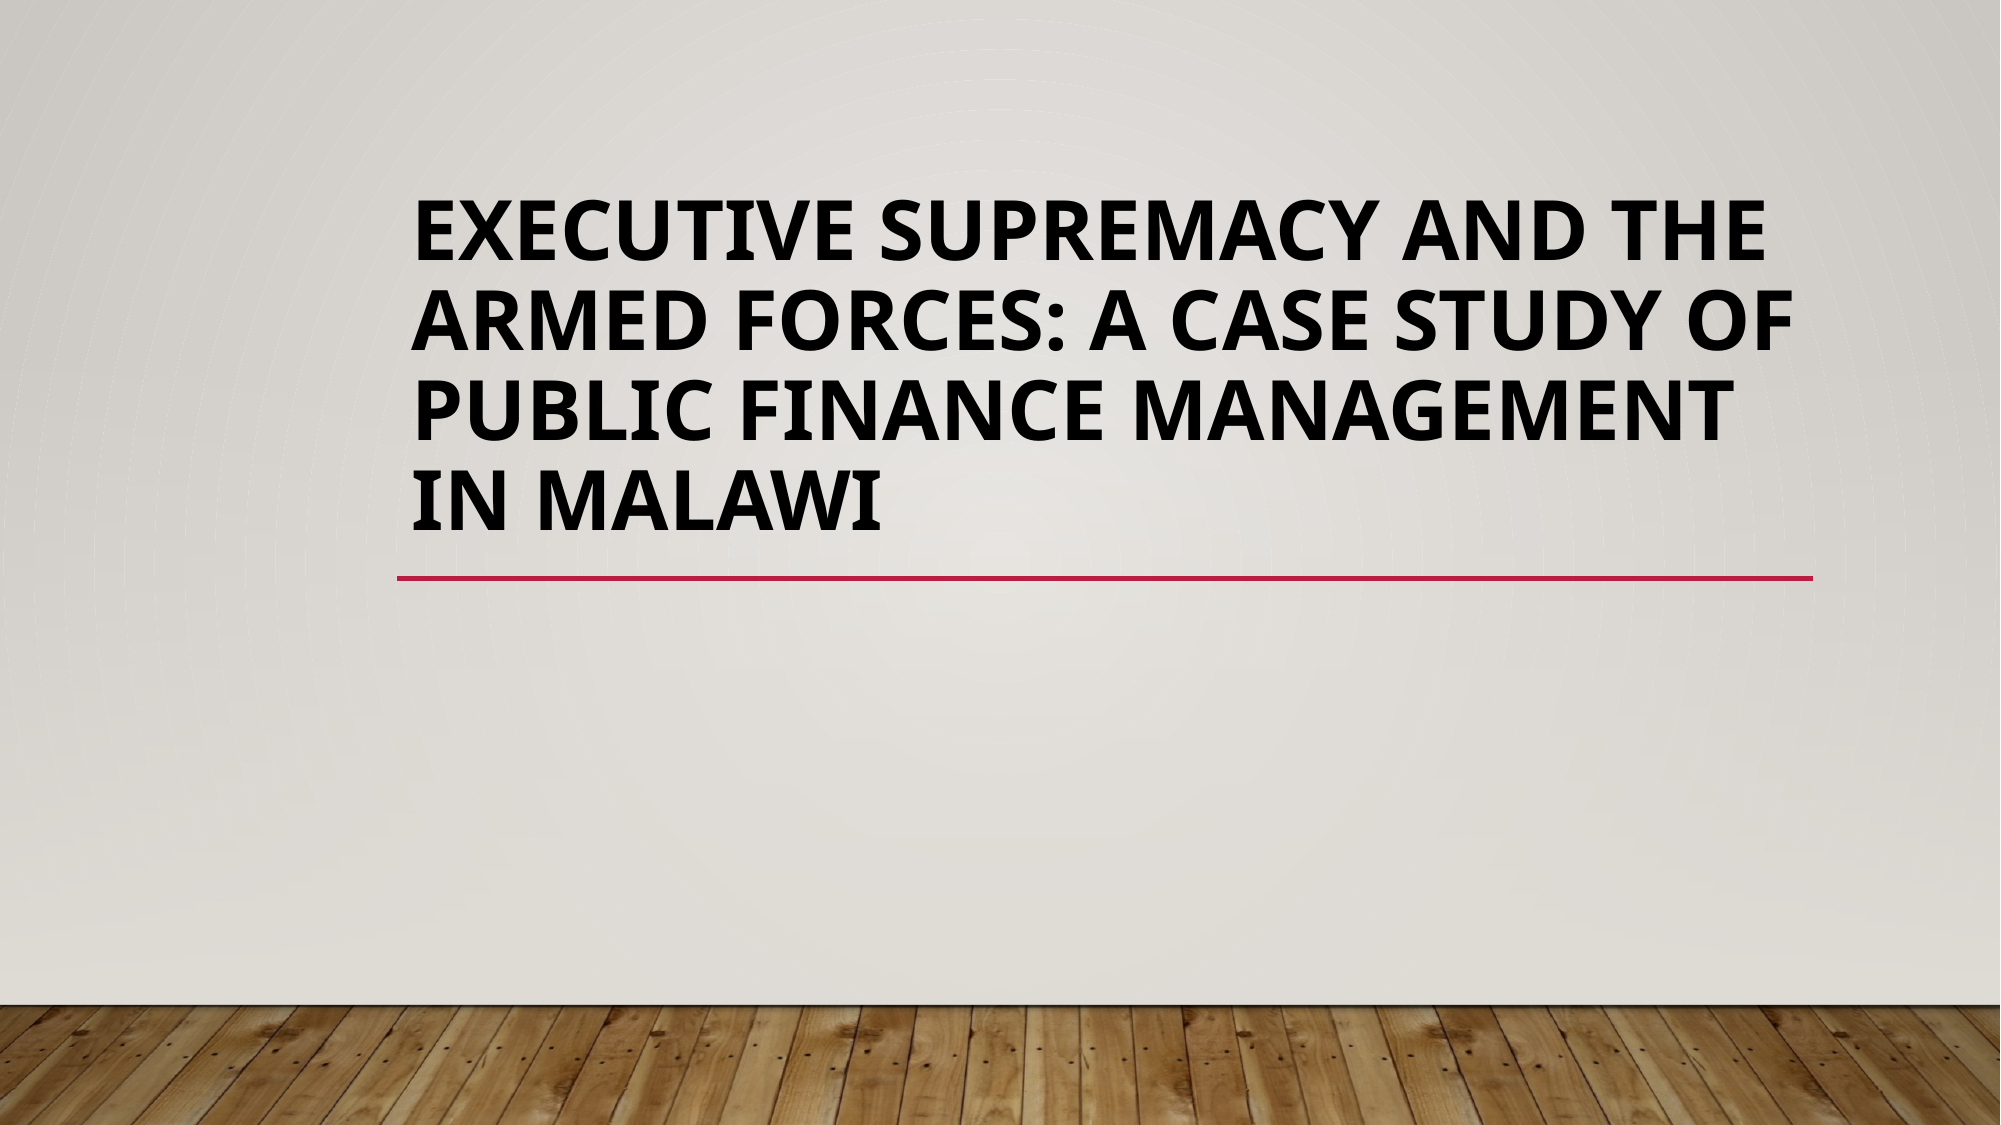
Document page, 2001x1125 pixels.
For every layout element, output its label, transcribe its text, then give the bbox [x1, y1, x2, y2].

picture [0, 1005, 2000, 1125]
title Executive Supremacy and the Armed Forces: A Case Study of Public Finance Management in Malawi [396, 131, 1814, 549]
